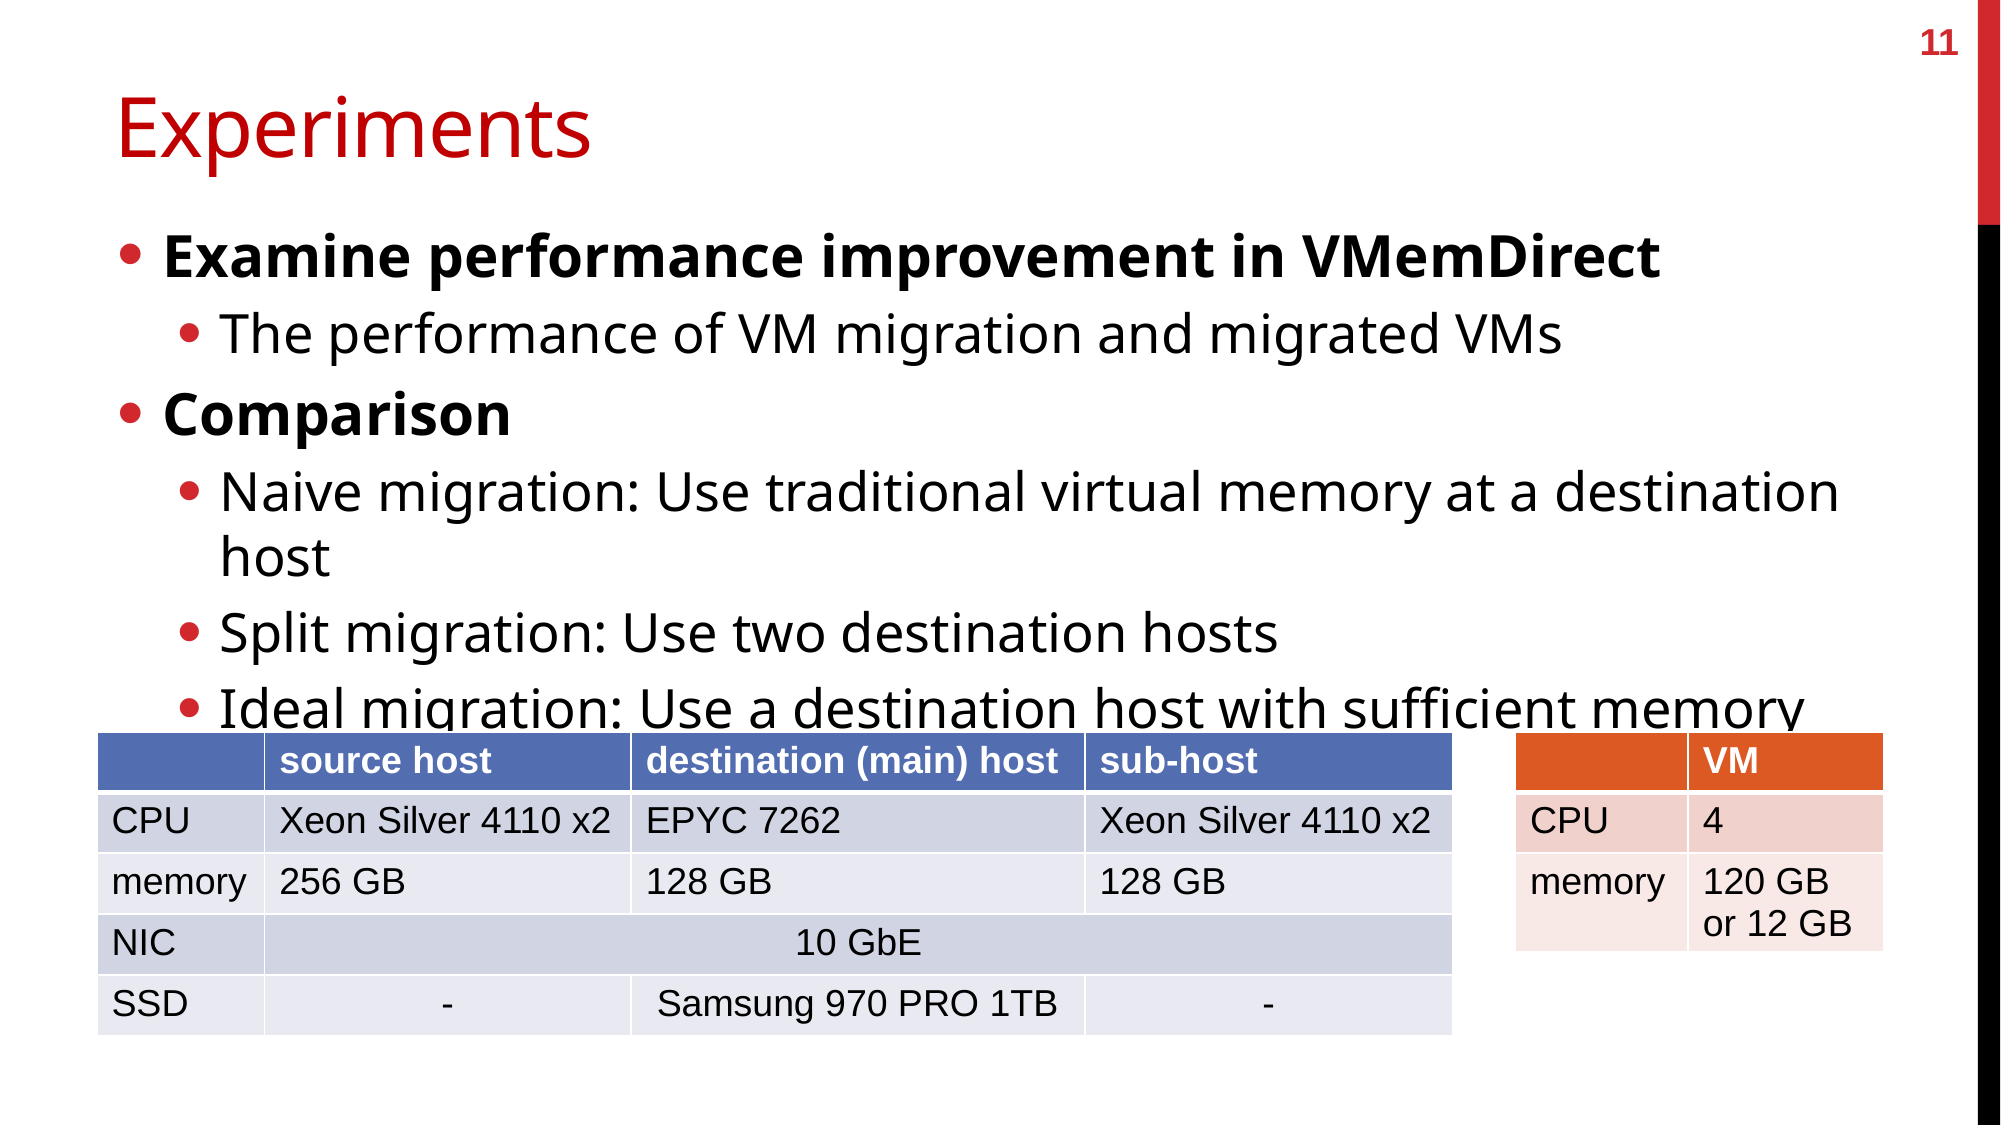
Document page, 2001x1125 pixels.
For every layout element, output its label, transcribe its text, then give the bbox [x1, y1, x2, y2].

table_header [98, 733, 264, 790]
table_cell Xeon Silver 4110 x2 [1086, 795, 1452, 852]
table_cell memory [98, 854, 264, 913]
table_cell CPU [98, 795, 264, 852]
table_header destination (main) host [632, 733, 1084, 790]
table_cell 256 GB [265, 854, 630, 913]
table_header sub-host [1086, 733, 1452, 790]
table_cell SSD [98, 976, 264, 1035]
table_cell 4 [1689, 795, 1883, 852]
table_cell - [1086, 976, 1452, 1035]
table_cell 10 GbE [265, 915, 1452, 974]
table_cell EPYC 7262 [632, 795, 1084, 852]
list Examine performance improvement in VMemDirect The performance of VM migration and migrated VMs Comparison Naive migration: Use traditional virtual memory at a destination host Split migration: Use two destination hosts Ideal migration: Use a destination host with sufficient memory [99, 211, 1904, 1065]
slide_number 11 [1823, 10, 1975, 71]
table_cell 120 GB or 12 GB [1689, 854, 1883, 951]
title Experiments [99, 25, 1904, 182]
table_header VM [1689, 733, 1883, 790]
table_cell NIC [98, 915, 264, 974]
table_cell - [265, 976, 630, 1035]
table_cell 128 GB [1086, 854, 1452, 913]
table_cell Samsung 970 PRO 1TB [632, 976, 1084, 1035]
table_header source host [265, 733, 630, 790]
table_cell 128 GB [632, 854, 1084, 913]
table_cell memory [1516, 854, 1687, 951]
table_cell Xeon Silver 4110 x2 [265, 795, 630, 852]
table_header [1516, 733, 1687, 790]
table_cell CPU [1516, 795, 1687, 852]
